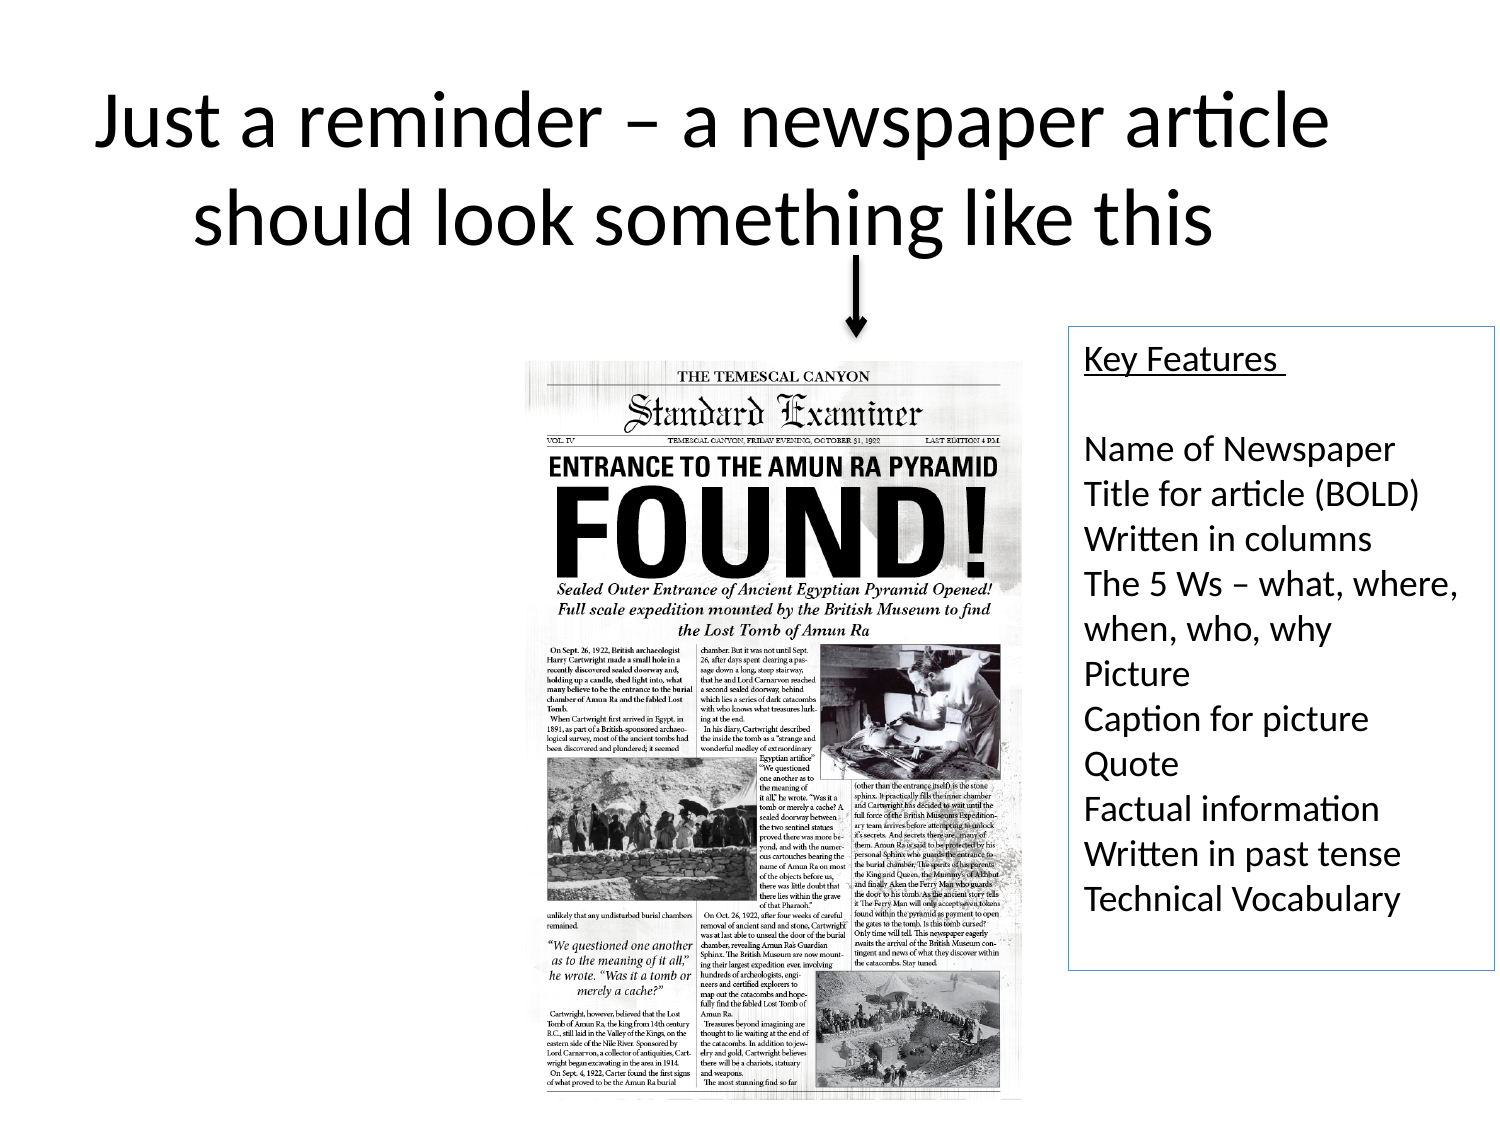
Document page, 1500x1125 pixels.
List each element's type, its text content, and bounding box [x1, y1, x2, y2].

picture [525, 361, 1022, 1100]
text_box Key Features Name of Newspaper Title for article (BOLD) Written in columns The 5 Ws – what, where, when, who, why Picture Caption for picture Quote Factual information Written in past tense Technical Vocabulary [1068, 326, 1495, 971]
title Just a reminder – a newspaper article should look something like this [76, 42, 1352, 284]
